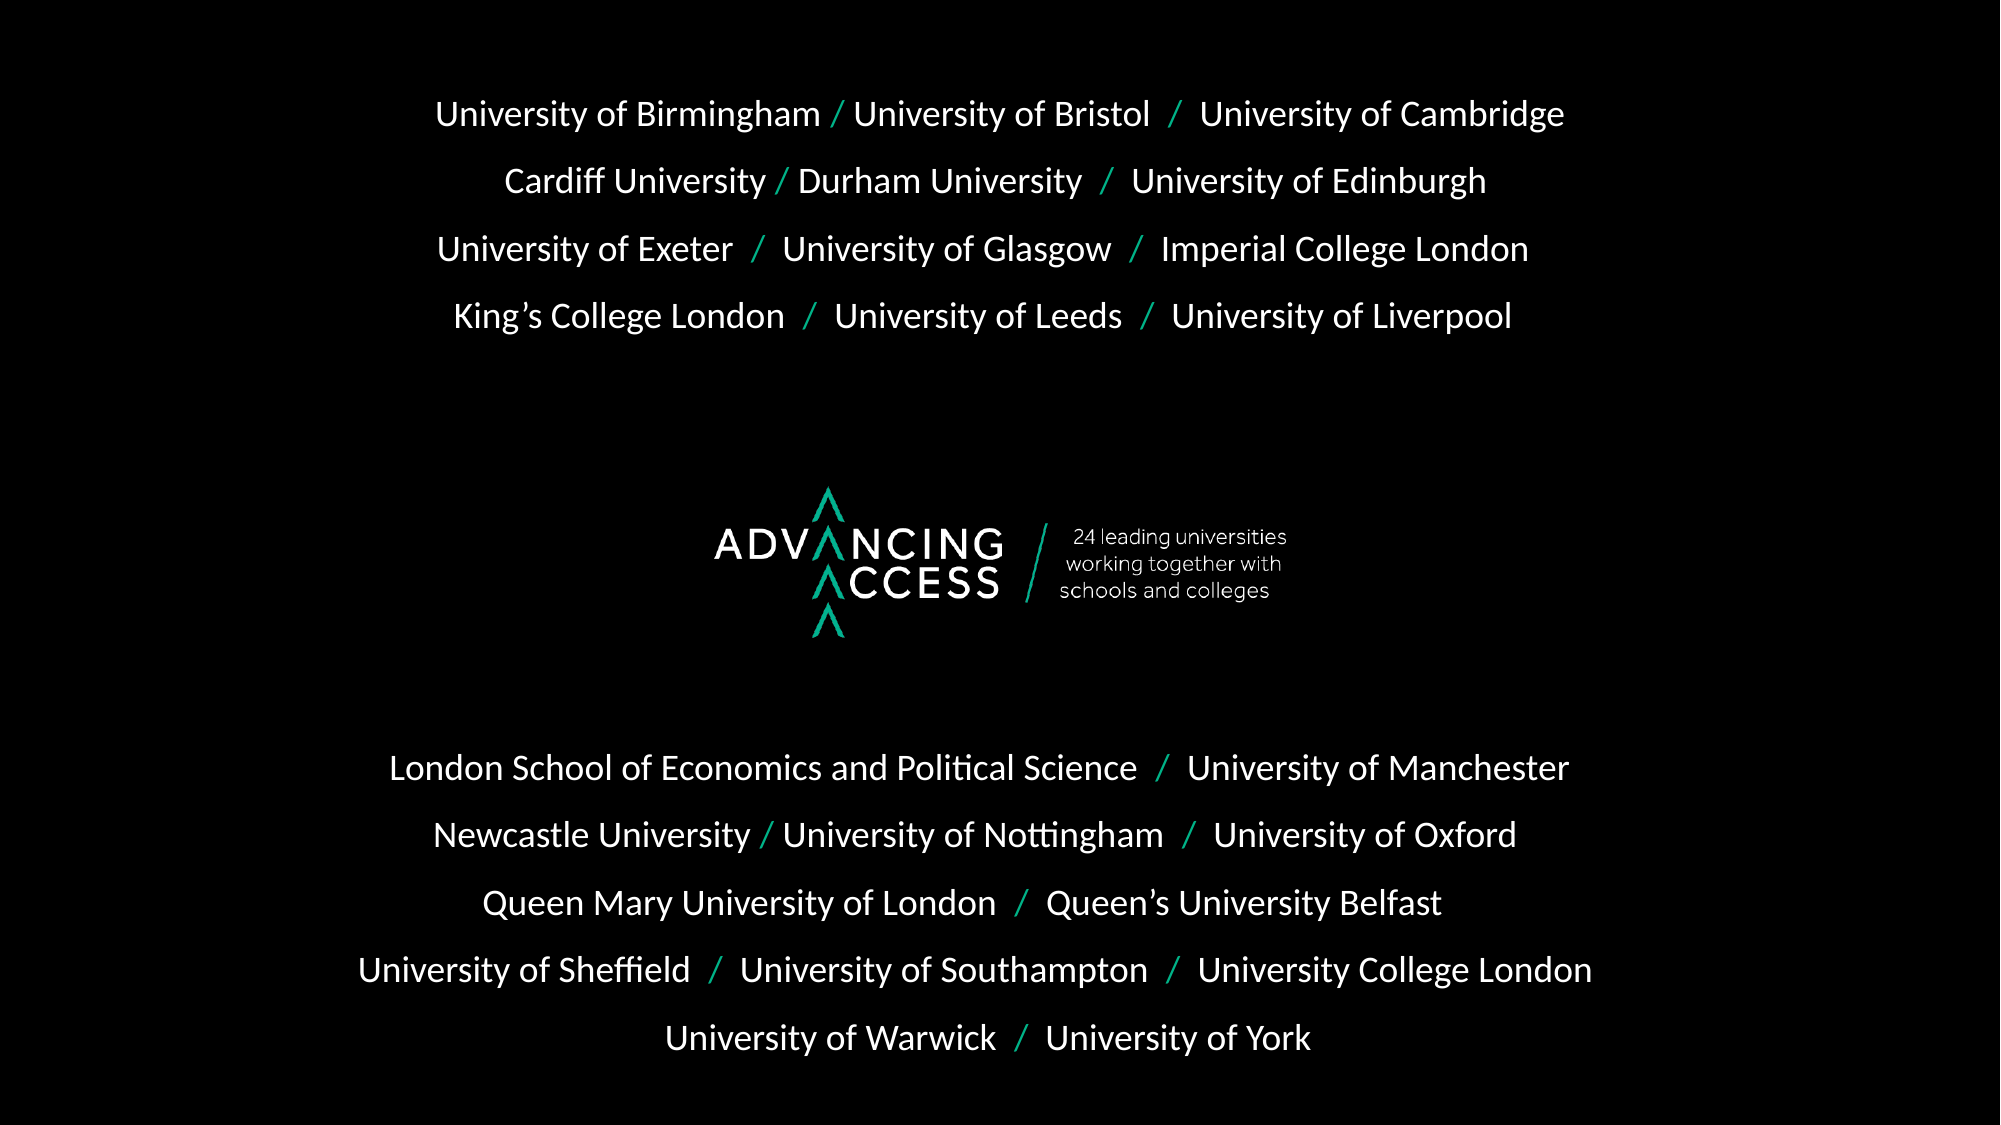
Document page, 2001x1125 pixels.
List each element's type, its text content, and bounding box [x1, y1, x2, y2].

picture [714, 486, 1286, 638]
text_box University of Birmingham / University of Bristol / University of Cambridge Cardiff University / Durham University / University of Edinburgh University of Exeter / University of Glasgow / Imperial College London King’s College London / University of Leeds / University of Liverpool [370, 66, 1647, 442]
list London School of Economics and Political Science / University of Manchester Newcastle University / University of Nottingham / University of Oxford Queen Mary University of London / Queen’s University Belfast University of Sheffield / University of Southampton / University College London University of Warwick / University of York [350, 720, 1627, 1071]
